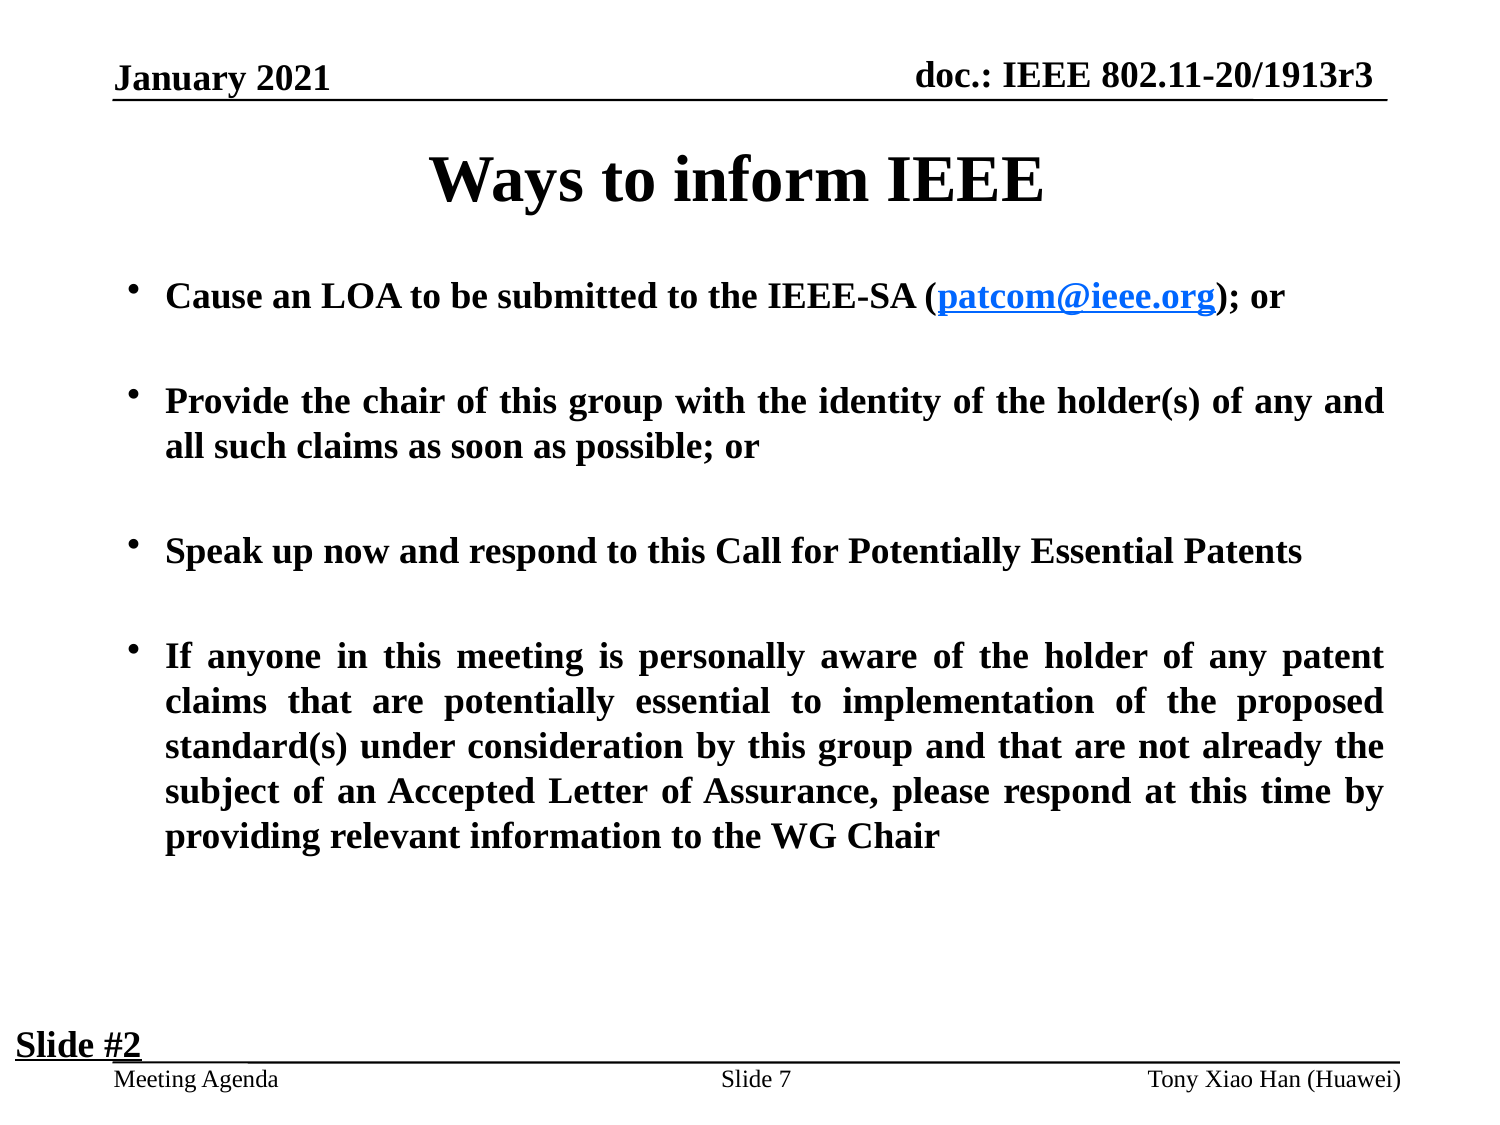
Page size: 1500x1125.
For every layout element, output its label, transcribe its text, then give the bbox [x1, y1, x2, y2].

text_box Ways to inform IEEE [87, 87, 1388, 263]
text_box Slide #2 [0, 1012, 157, 1073]
footer Tony Xiao Han (Huawei) [999, 1061, 1402, 1093]
text_box [87, 37, 1438, 163]
text_box Cause an LOA to be submitted to the IEEE-SA (patcom@ieee.org); or Provide the chair of this group with the identity of the holder(s) of any and all such claims as soon as possible; or Speak up now and respond to this Call for Potentially Essential Patents If anyone in this meeting is personally aware of the holder of any patent claims that are potentially essential to implementation of the proposed standard(s) under consideration by this group and that are not already the subject of an Accepted Letter of Assurance, please respond at this time by providing relevant information to the WG Chair [112, 246, 1400, 1100]
